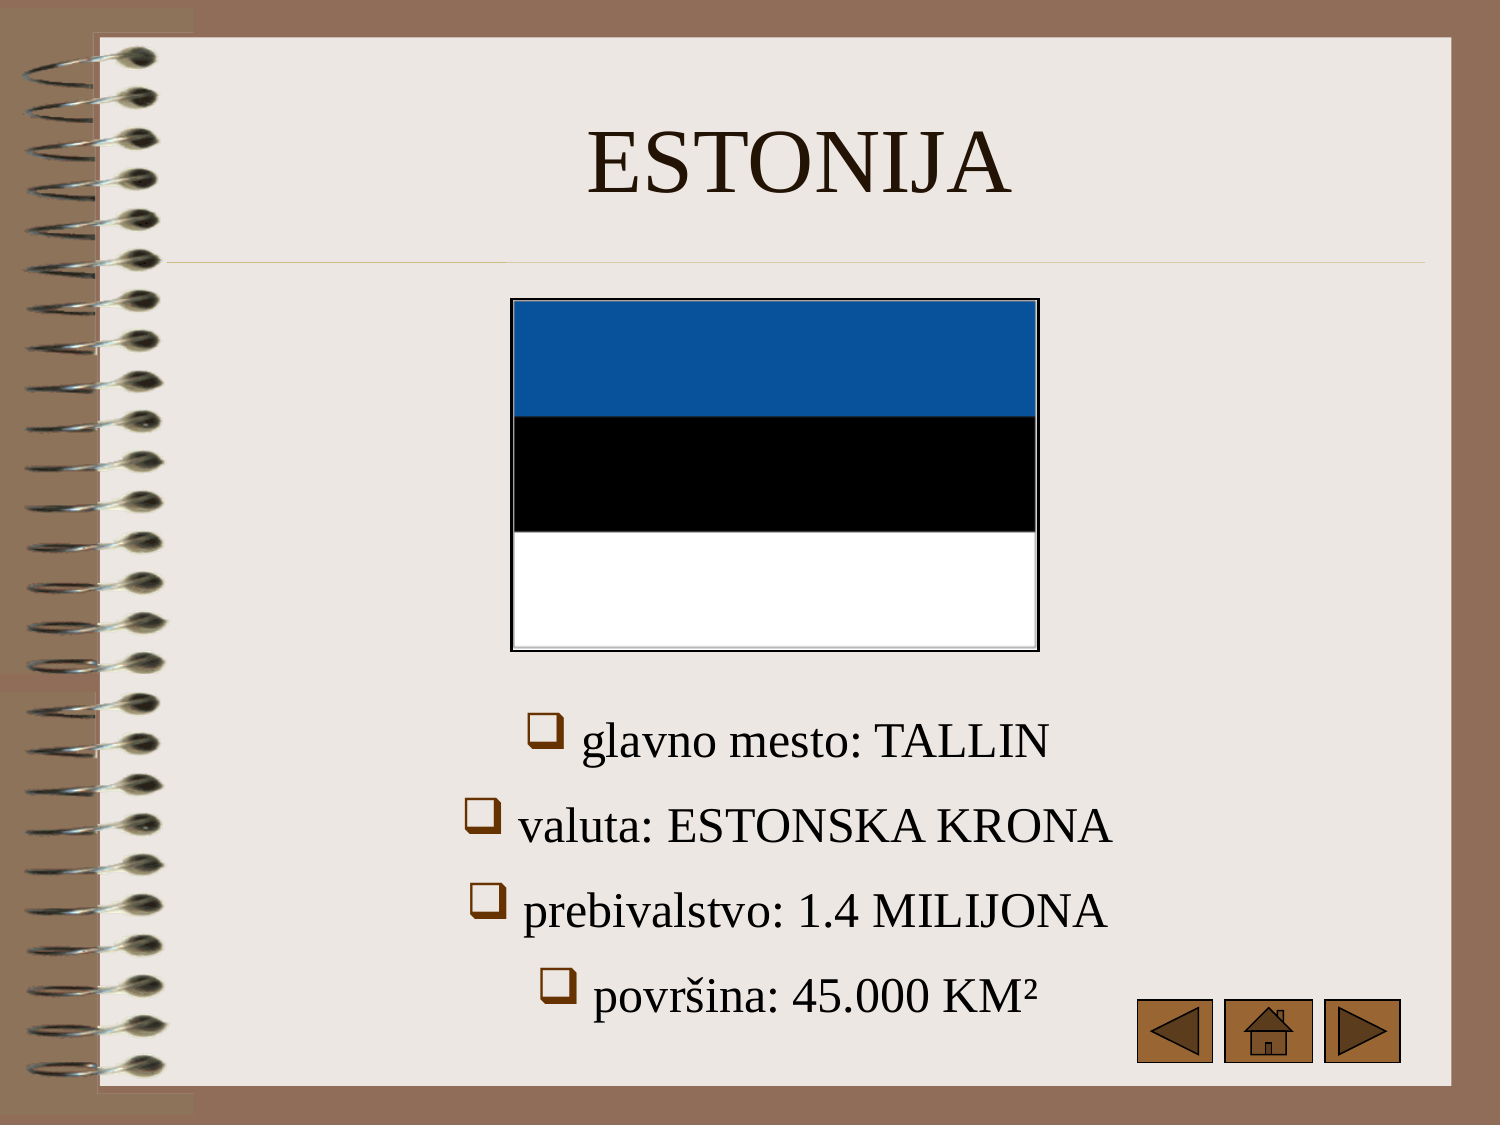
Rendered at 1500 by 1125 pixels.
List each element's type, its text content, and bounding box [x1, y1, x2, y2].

picture [512, 299, 1038, 650]
text_box [1137, 999, 1213, 1063]
title ESTONIJA [174, 62, 1425, 250]
text_box [1324, 999, 1400, 1063]
text_box glavno mesto: TALLIN valuta: ESTONSKA KRONA prebivalstvo: 1.4 MILIJONA površina: 45.000 KM² [437, 699, 1138, 1030]
picture [0, 8, 194, 674]
text_box [1224, 999, 1313, 1063]
picture [0, 692, 194, 1115]
